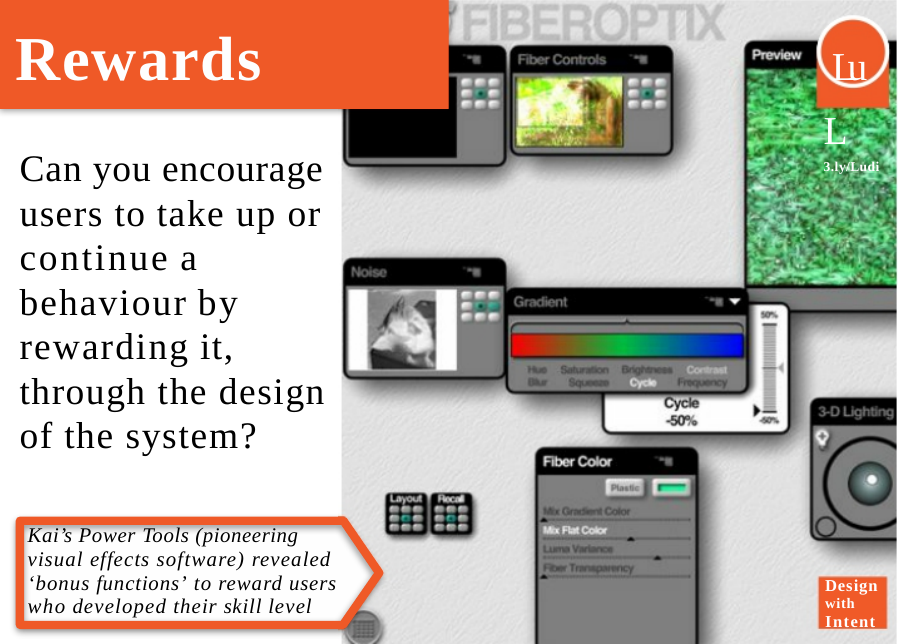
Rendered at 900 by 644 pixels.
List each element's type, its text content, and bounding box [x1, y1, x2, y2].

text_box [0, 0, 336, 111]
text_box [17, 519, 333, 628]
text_box Rewards [15, 18, 284, 94]
picture [338, 0, 898, 644]
text_box Can you encourage users to take up or continue a behaviour by rewarding it, through the design of the system? Kai’s Power Tools (pioneering visual effects software) revealed ‘bonus functions’ to reward users who developed their skill level [19, 146, 333, 619]
